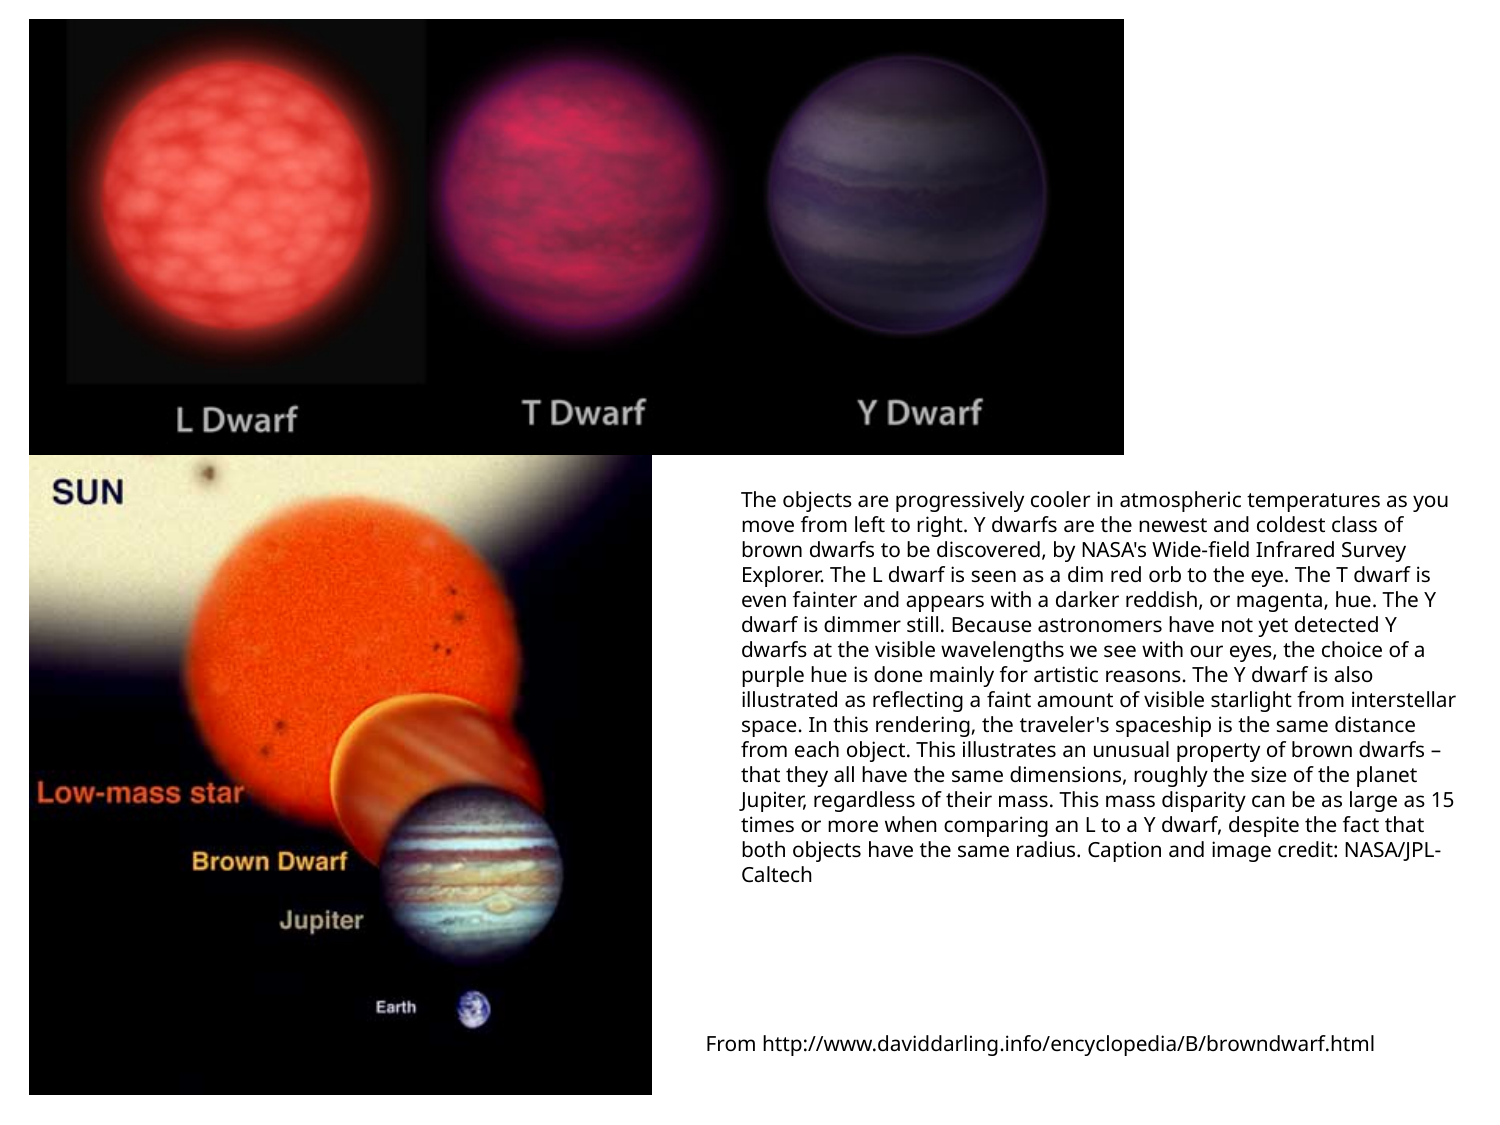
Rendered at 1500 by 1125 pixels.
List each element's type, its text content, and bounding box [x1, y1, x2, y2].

picture [29, 19, 1124, 1095]
text_box From http://www.daviddarling.info/encyclopedia/B/browndwarf.html [690, 1023, 1441, 1063]
text_box The objects are progressively cooler in atmospheric temperatures as you move from left to right. Y dwarfs are the newest and coldest class of brown dwarfs to be discovered, by NASA's Wide-field Infrared Survey Explorer. The L dwarf is seen as a dim red orb to the eye. The T dwarf is even fainter and appears with a darker reddish, or magenta, hue. The Y dwarf is dimmer still. Because astronomers have not yet detected Y dwarfs at the visible wavelengths we see with our eyes, the choice of a purple hue is done mainly for artistic reasons. The Y dwarf is also illustrated as reflecting a faint amount of visible starlight from interstellar space. In this rendering, the traveler's spaceship is the same distance from each object. This illustrates an unusual property of brown dwarfs – that they all have the same dimensions, roughly the size of the planet Jupiter, regardless of their mass. This mass disparity can be as large as 15 times or more when comparing an L to a Y dwarf, despite the fact that both objects have the same radius. Caption and image credit: NASA/JPL-Caltech [726, 479, 1477, 895]
